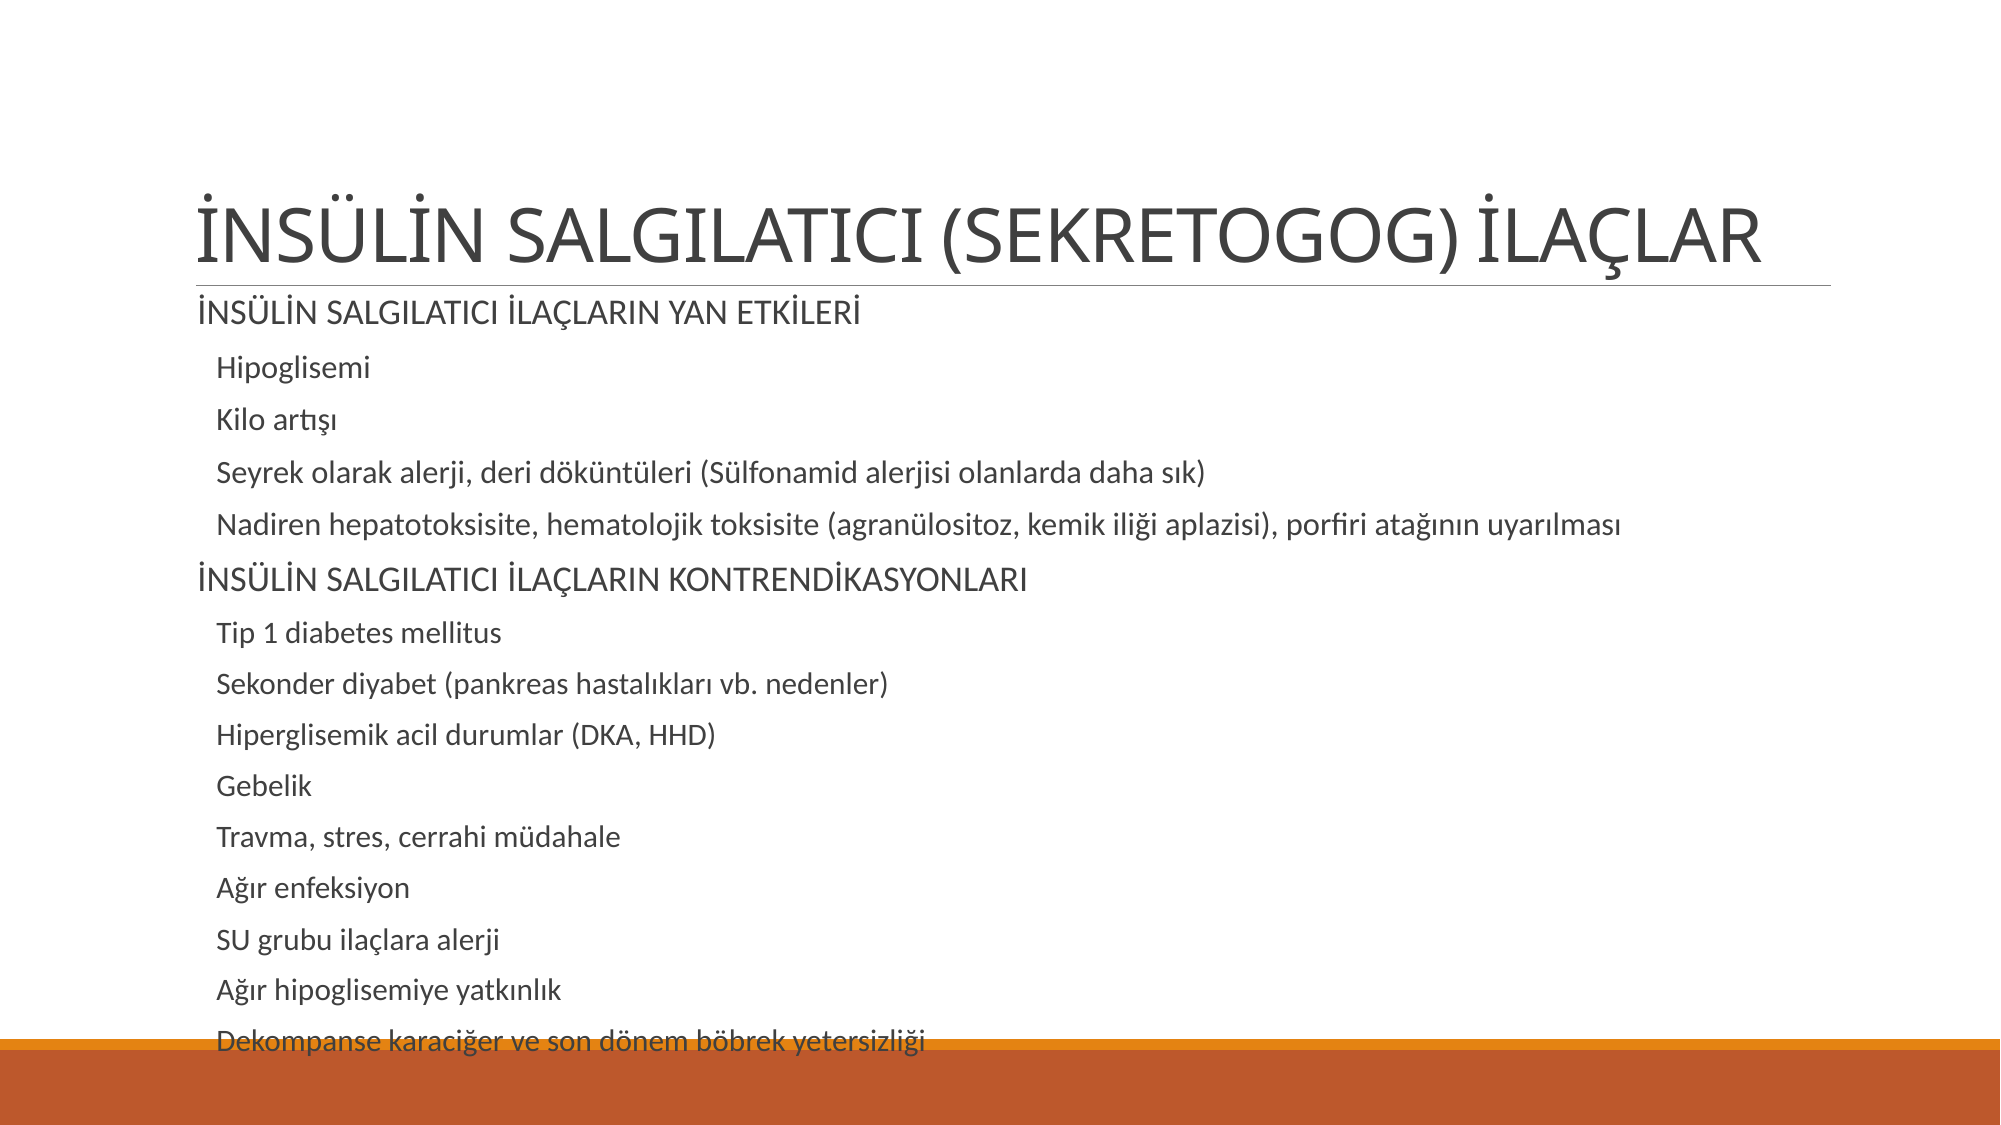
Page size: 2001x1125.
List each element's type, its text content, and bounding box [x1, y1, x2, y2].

title İNSÜLİN SALGILATICI (SEKRETOGOG) İLAÇLAR [180, 47, 1830, 285]
list İNSÜLİN SALGILATICI İLAÇLARIN YAN ETKİLERİ Hipoglisemi Kilo artışı Seyrek olarak alerji, deri döküntüleri (Sülfonamid alerjisi olanlarda daha sık) Nadiren hepatotoksisite, hematolojik toksisite (agranülositoz, kemik iliği aplazisi), porfiri atağının uyarılması İNSÜLİN SALGILATICI İLAÇLARIN KONTRENDİKASYONLARI Tip 1 diabetes mellitus Sekonder diyabet (pankreas hastalıkları vb. nedenler) Hiperglisemik acil durumlar (DKA, HHD) Gebelik Travma, stres, cerrahi müdahale Ağır enfeksiyon SU grubu ilaçlara alerji Ağır hipoglisemiye yatkınlık Dekompanse karaciğer ve son dönem böbrek yetersizliği [197, 286, 1965, 1070]
